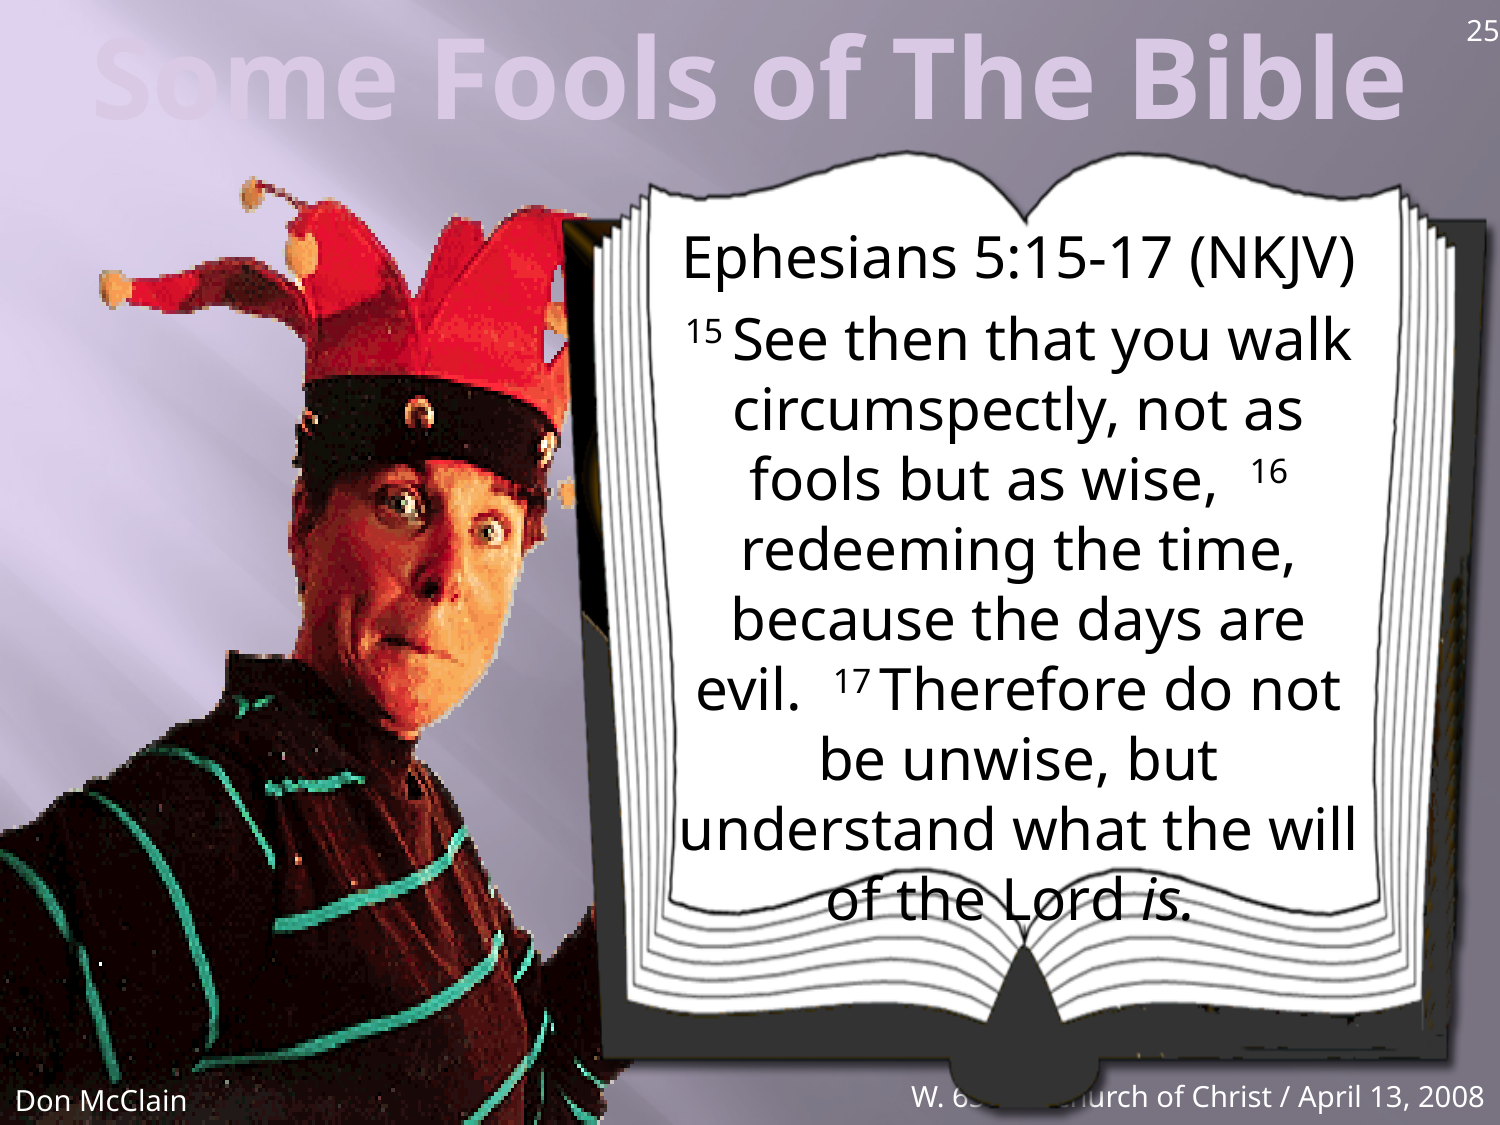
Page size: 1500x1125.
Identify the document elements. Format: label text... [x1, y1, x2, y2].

slide_number 25 [1374, 0, 1500, 60]
picture [0, 112, 1500, 1125]
text_box Some Fools of The Bible [0, 0, 1500, 149]
